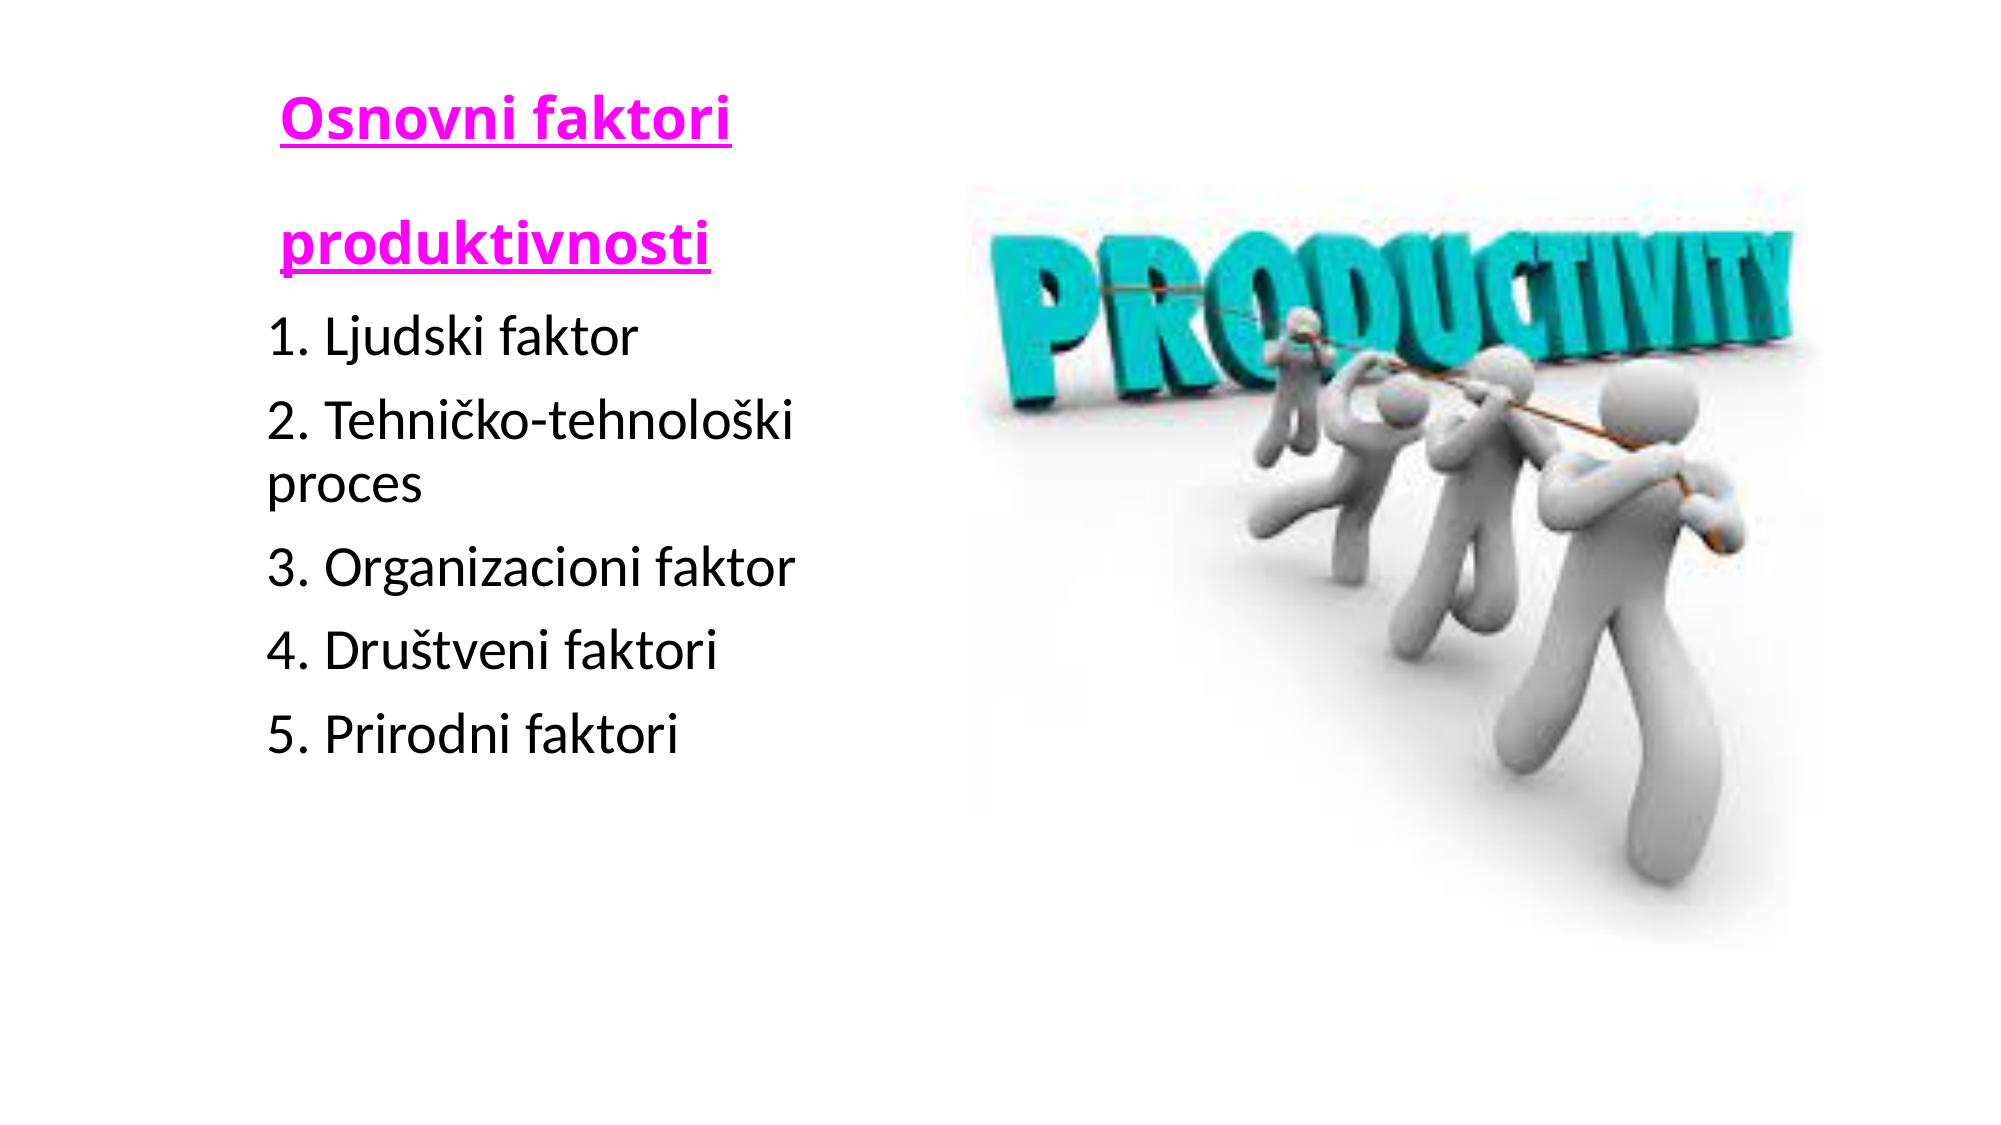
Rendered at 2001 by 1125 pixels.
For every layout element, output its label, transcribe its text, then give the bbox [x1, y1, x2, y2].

title Osnovni faktori produktivnosti [264, 74, 751, 292]
picture [966, 127, 1824, 952]
list 1. Ljudski faktor 2. Tehničko-tehnološki proces 3. Organizacioni faktor 4. Društveni faktori 5. Prirodni faktori [251, 298, 843, 896]
